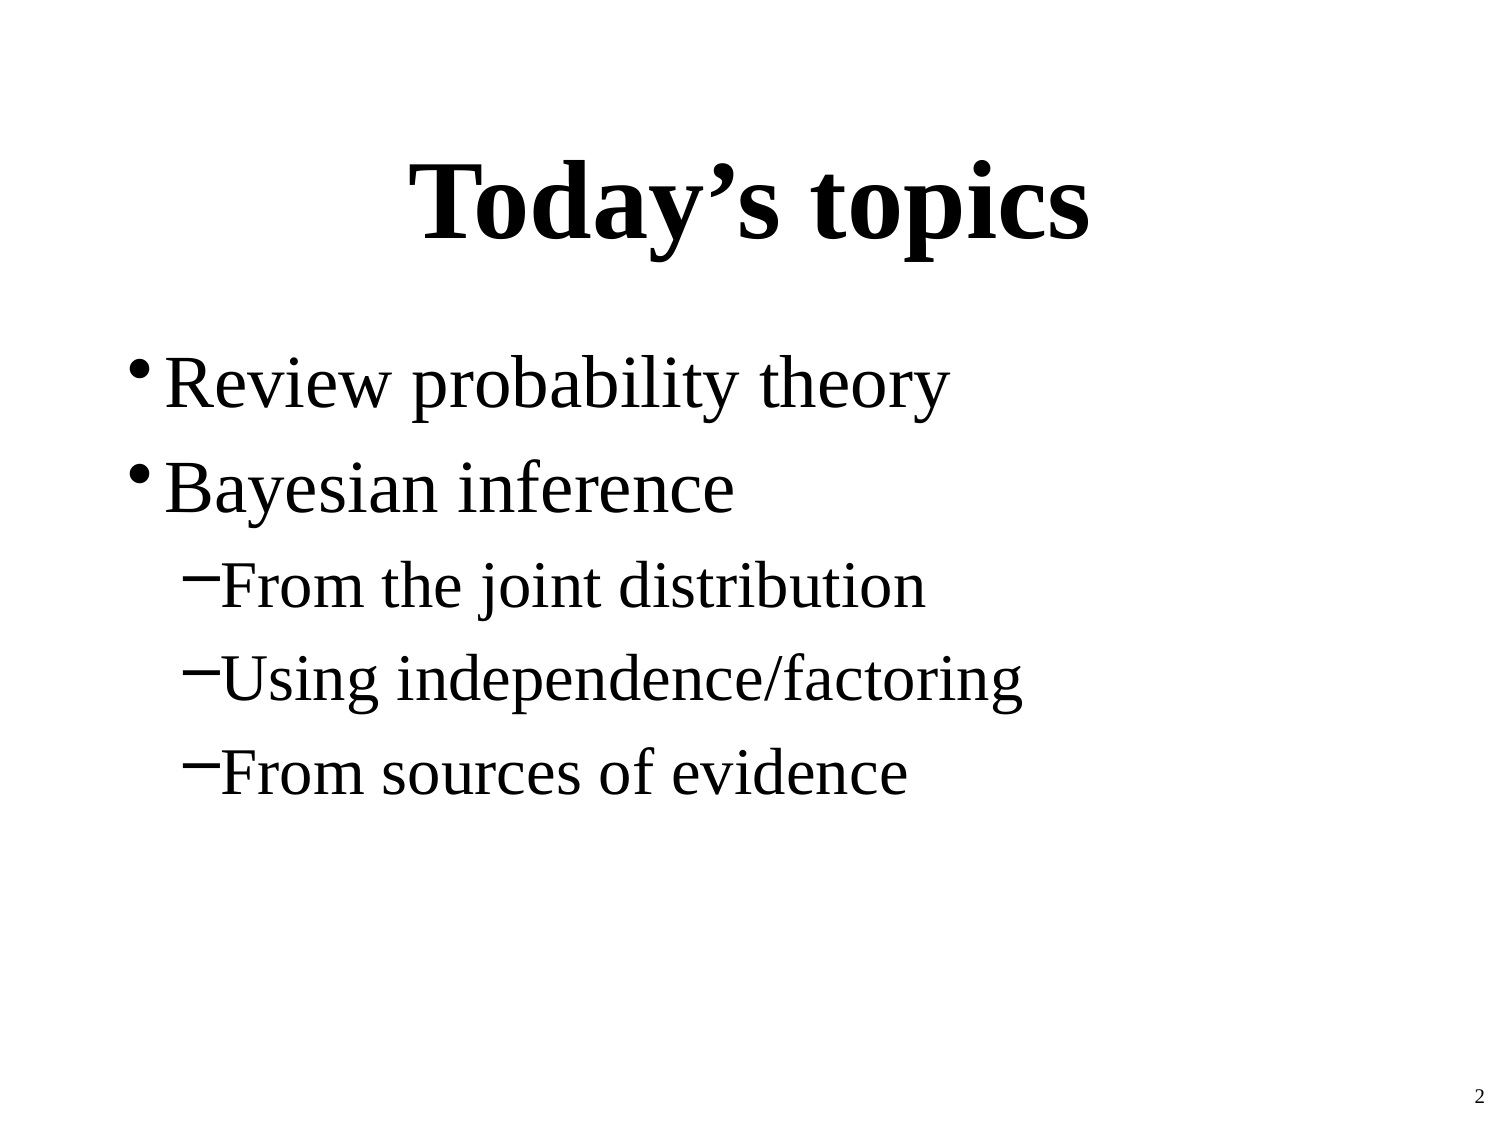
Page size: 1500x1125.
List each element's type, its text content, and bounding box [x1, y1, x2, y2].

list Review probability theory Bayesian inference From the joint distribution Using independence/factoring From sources of evidence [112, 324, 1388, 1000]
slide_number 2 [1187, 1074, 1500, 1125]
title Today’s topics [112, 99, 1388, 288]
